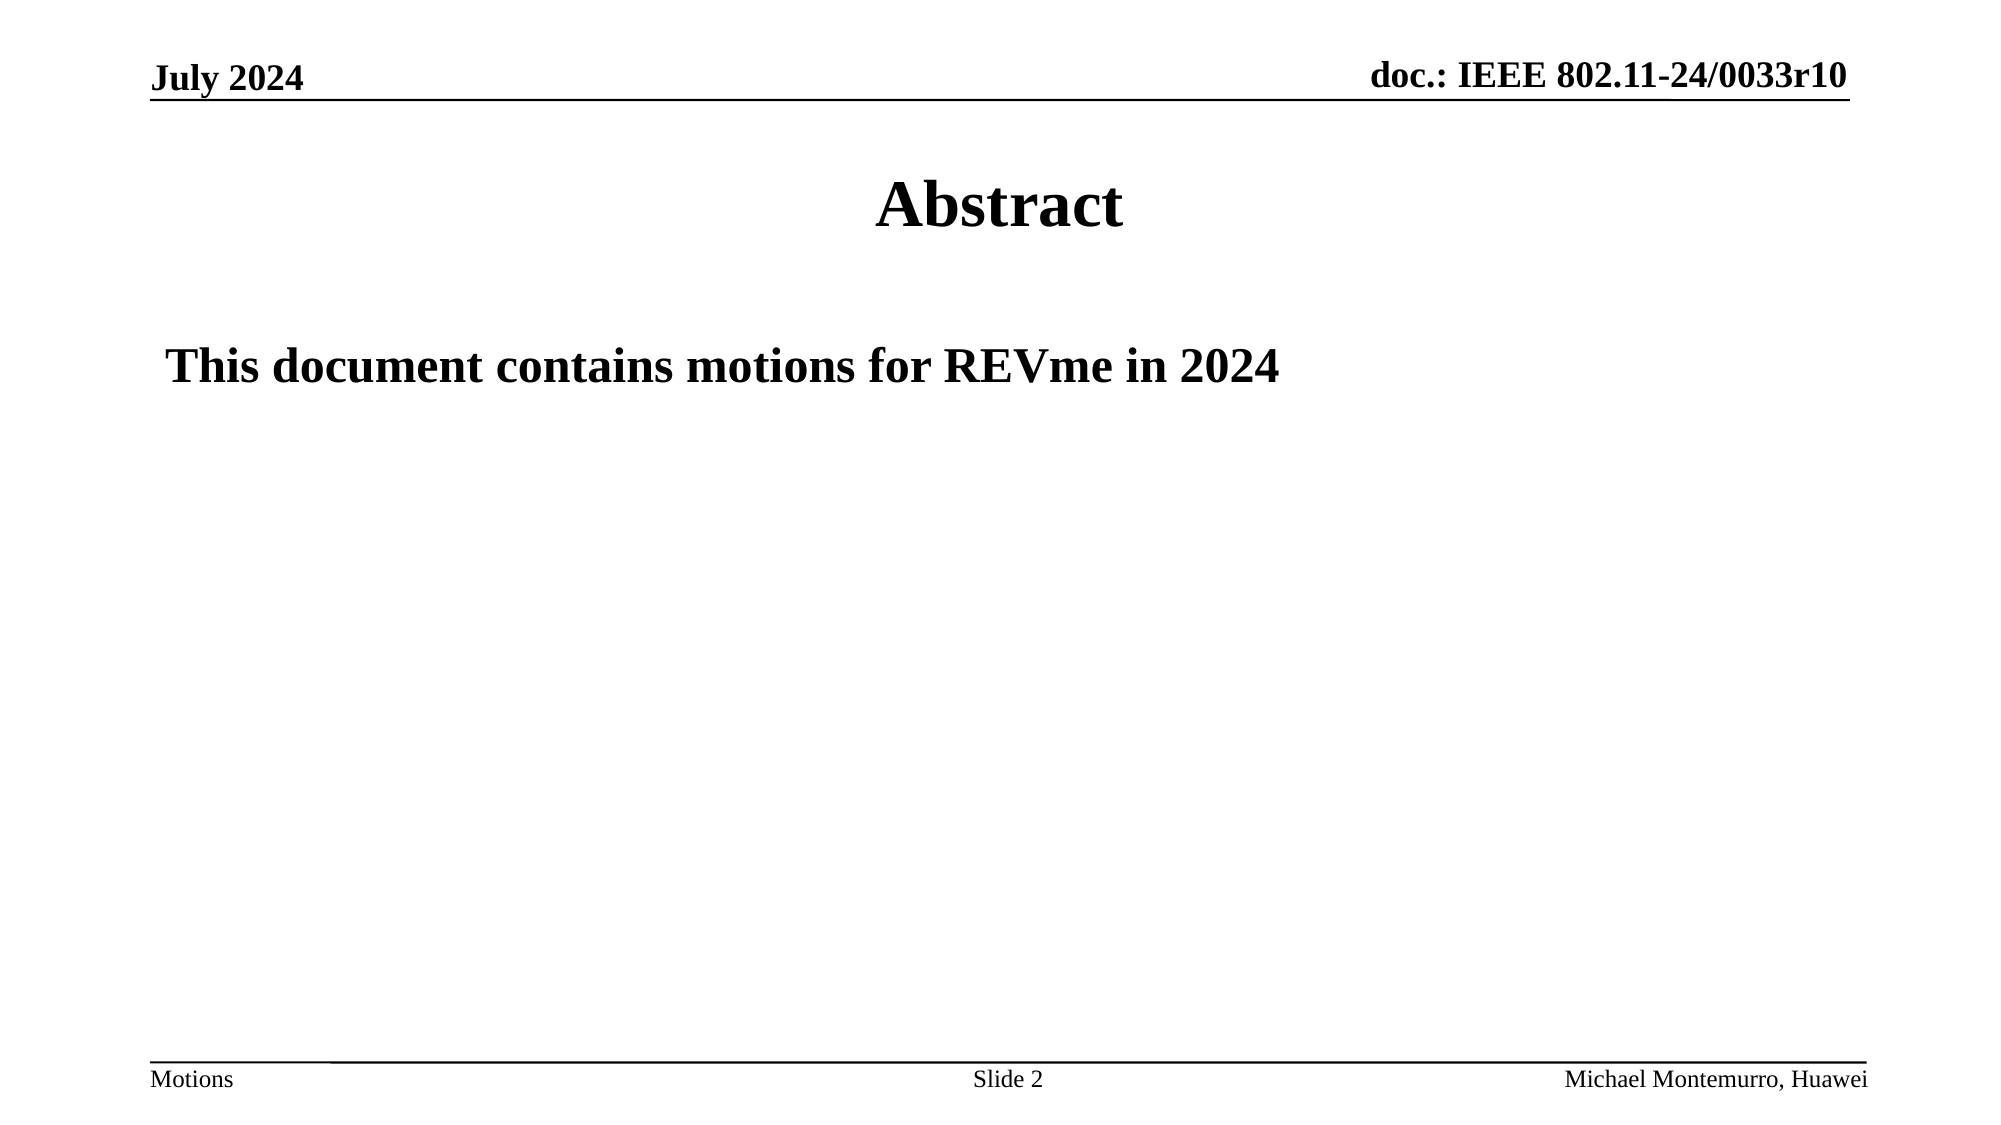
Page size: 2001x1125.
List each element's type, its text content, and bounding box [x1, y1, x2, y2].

list This document contains motions for REVme in 2024 [150, 324, 1850, 1000]
title Abstract [150, 112, 1850, 288]
slide_number Slide 2 [972, 1061, 1045, 1093]
footer Michael Montemurro, Huawei [1266, 1061, 1869, 1093]
